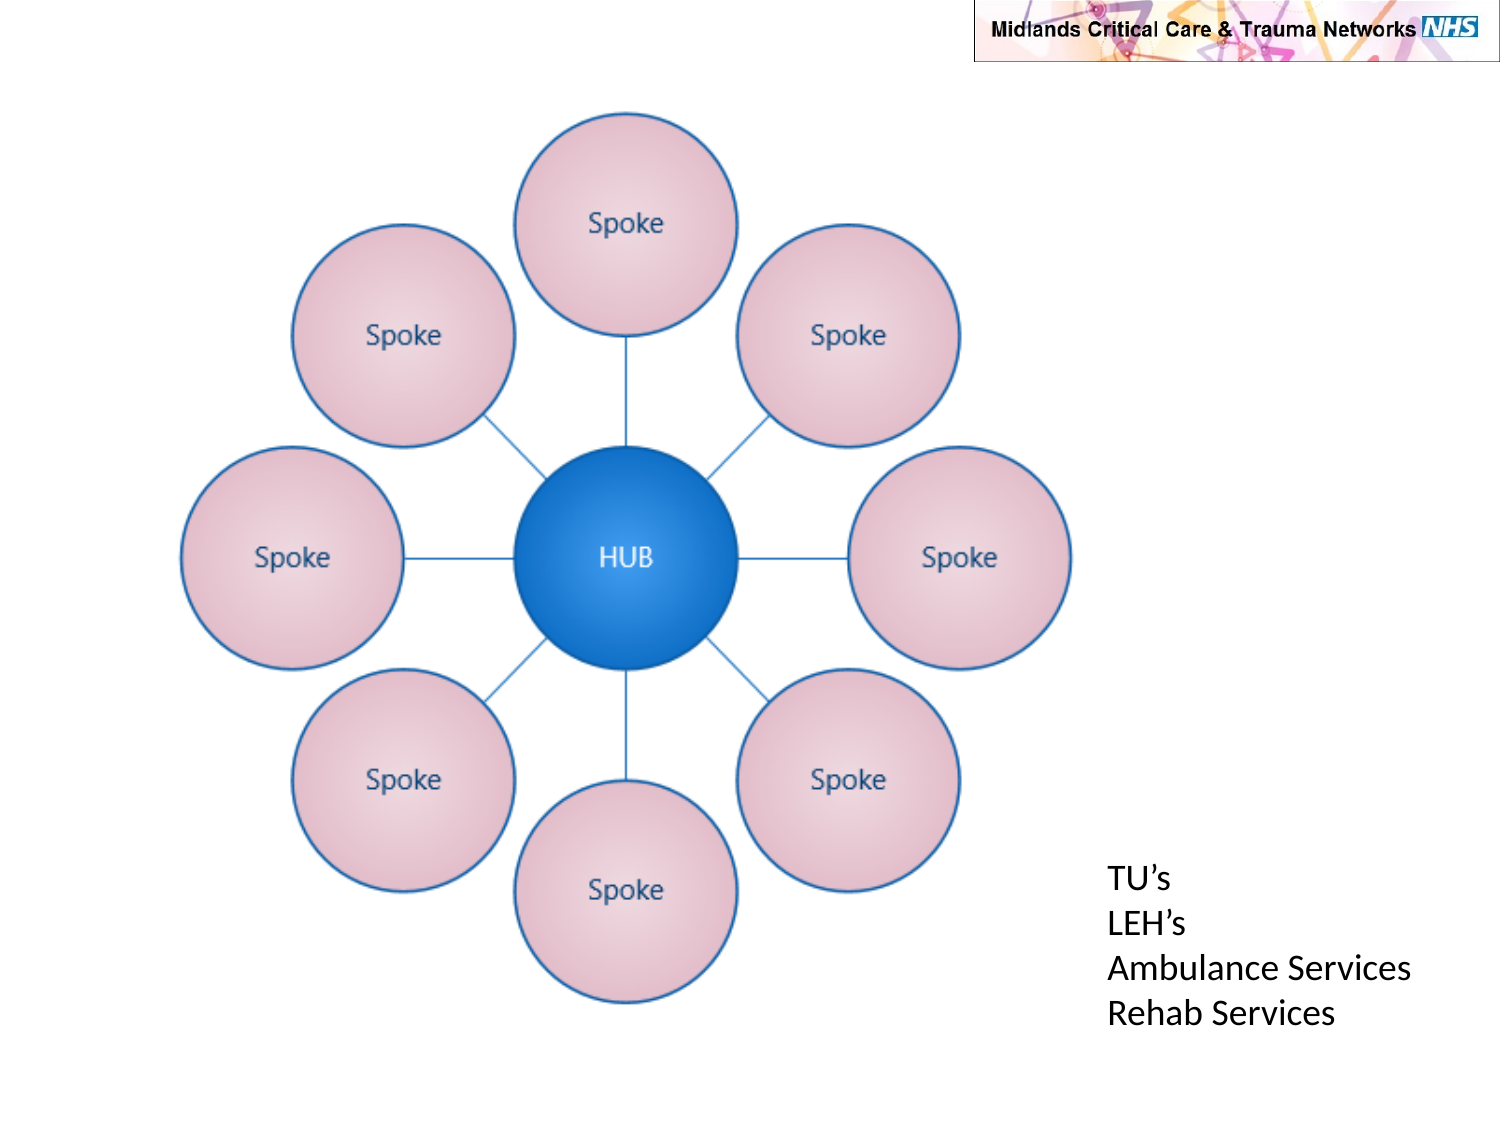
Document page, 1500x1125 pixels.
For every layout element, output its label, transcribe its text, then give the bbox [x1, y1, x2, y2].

picture [147, 81, 1117, 1027]
picture [974, 0, 1500, 62]
text_box TU’s LEH’s Ambulance Services Rehab Services [1092, 845, 1447, 1041]
